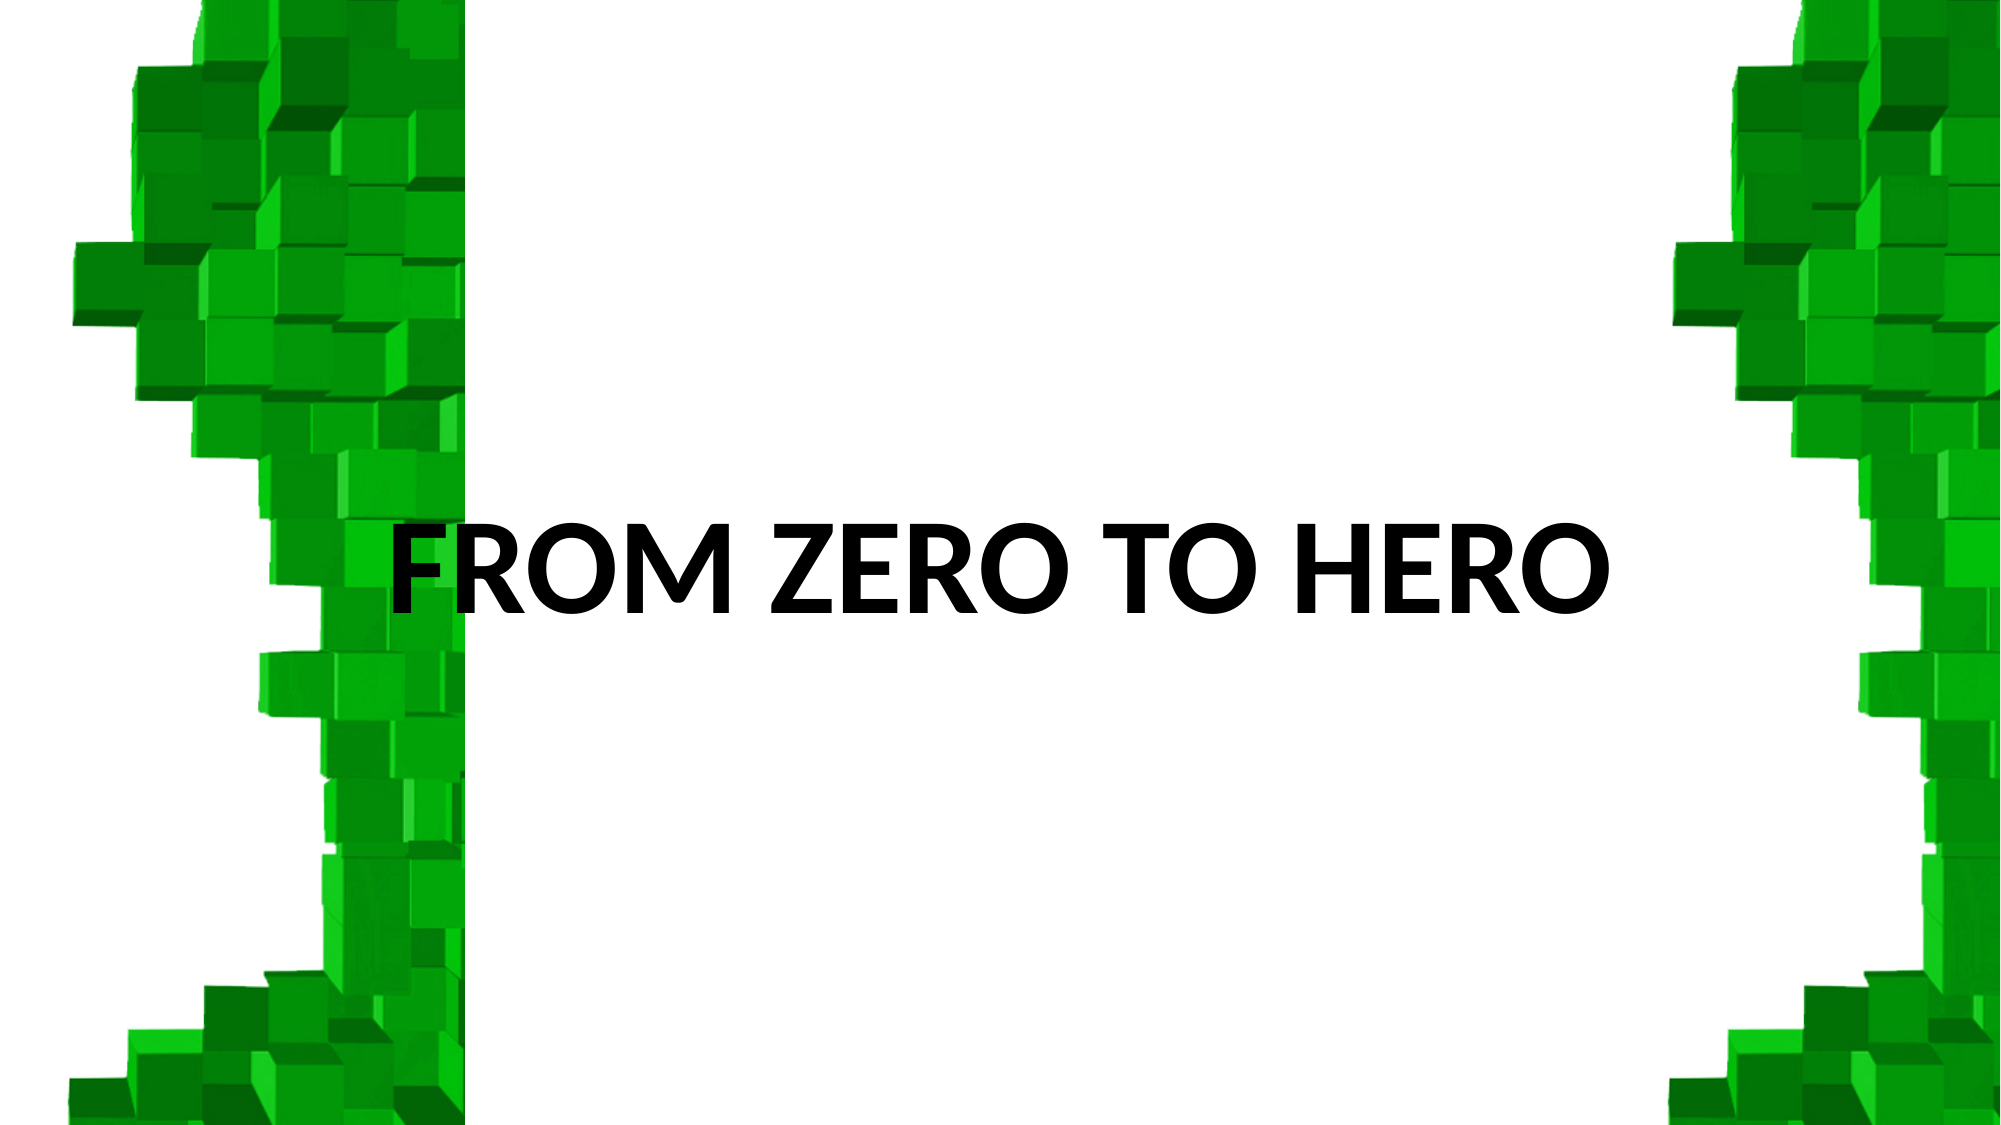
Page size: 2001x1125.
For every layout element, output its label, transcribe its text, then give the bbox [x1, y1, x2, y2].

text_box From Zero to Hero [0, 468, 2000, 648]
picture [0, 0, 2001, 1125]
